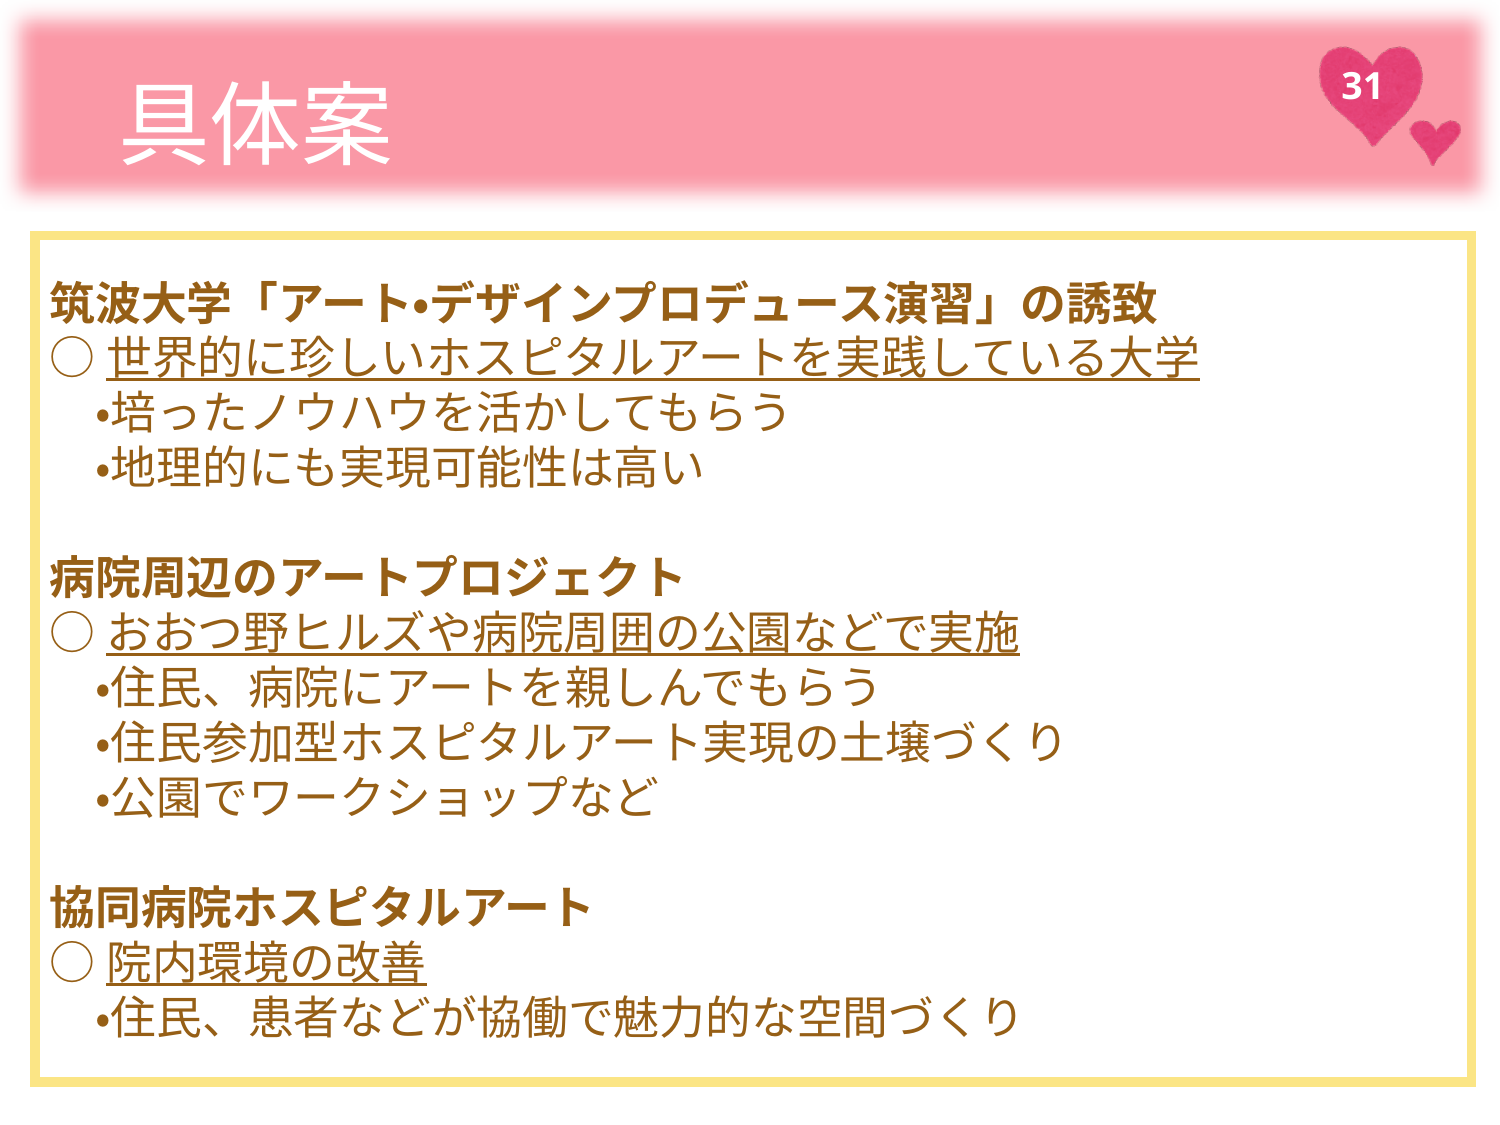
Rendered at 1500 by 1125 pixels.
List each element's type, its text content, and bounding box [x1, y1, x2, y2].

picture [1312, 29, 1475, 192]
title 具体案 [103, 59, 1397, 198]
text_box 筑波大学「アート・デザインプロデュース演習」の誘致 ○世界的に珍しいホスピタルアートを実践している大学 ・培ったノウハウを活かしてもらう ・地理的にも実現可能性は高い 病院周辺のアートプロジェクト ○おおつ野ヒルズや病院周囲の公園などで実施 ・住民、病院にアートを親しんでもらう ・住民参加型ホスピタルアート実現の土壌づくり ・公園でワークショップなど 協同病院ホスピタルアート ○院内環境の改善 ・住民、患者などが協働で魅力的な空間づくり [34, 235, 1473, 1083]
